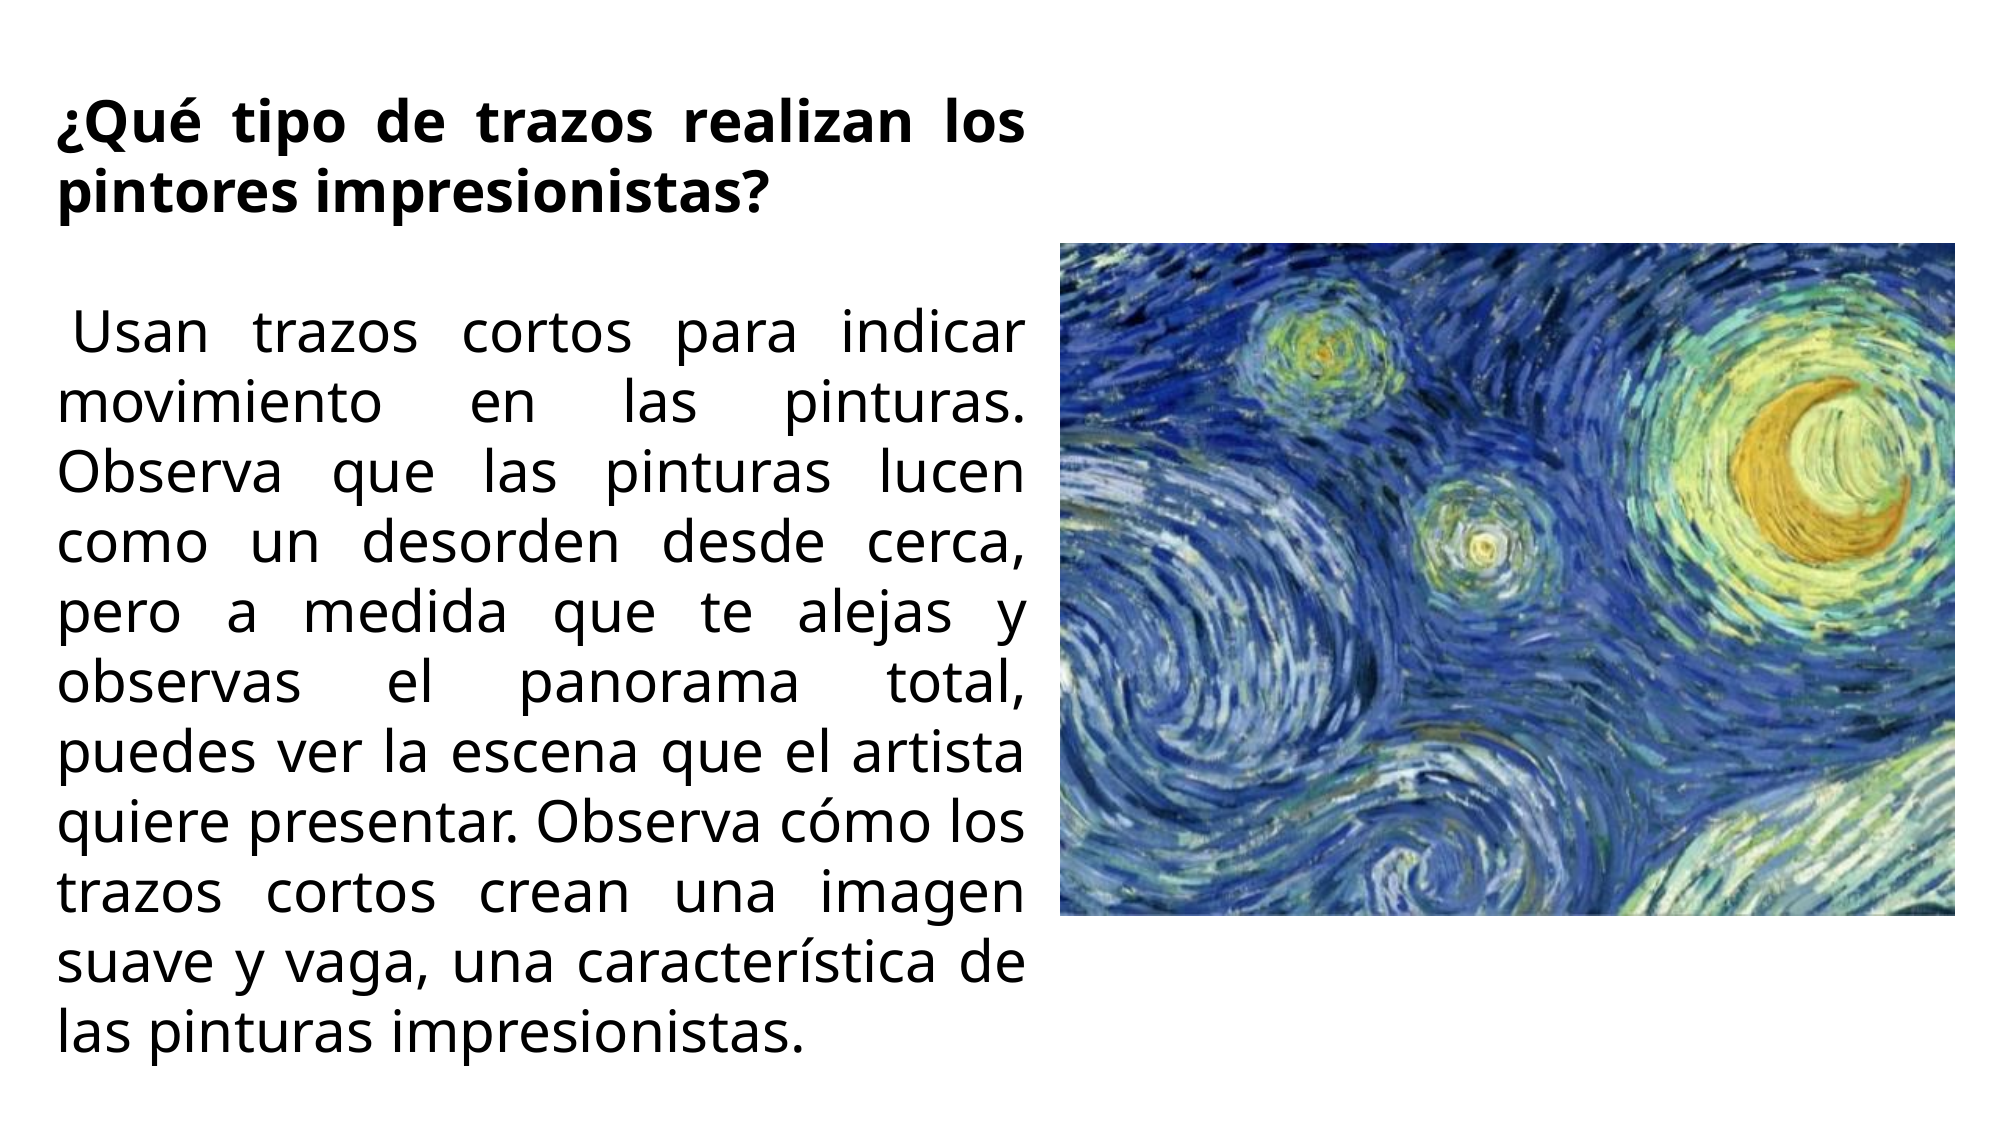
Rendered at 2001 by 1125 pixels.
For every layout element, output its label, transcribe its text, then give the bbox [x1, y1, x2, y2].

picture [1060, 243, 1955, 916]
text_box ¿Qué tipo de trazos realizan los pintores impresionistas? Usan trazos cortos para indicar movimiento en las pinturas. Observa que las pinturas lucen como un desorden desde cerca, pero a medida que te alejas y observas el panorama total, puedes ver la escena que el artista quiere presentar. Observa cómo los trazos cortos crean una imagen suave y vaga, una característica de las pinturas impresionistas. [41, 76, 1042, 1072]
